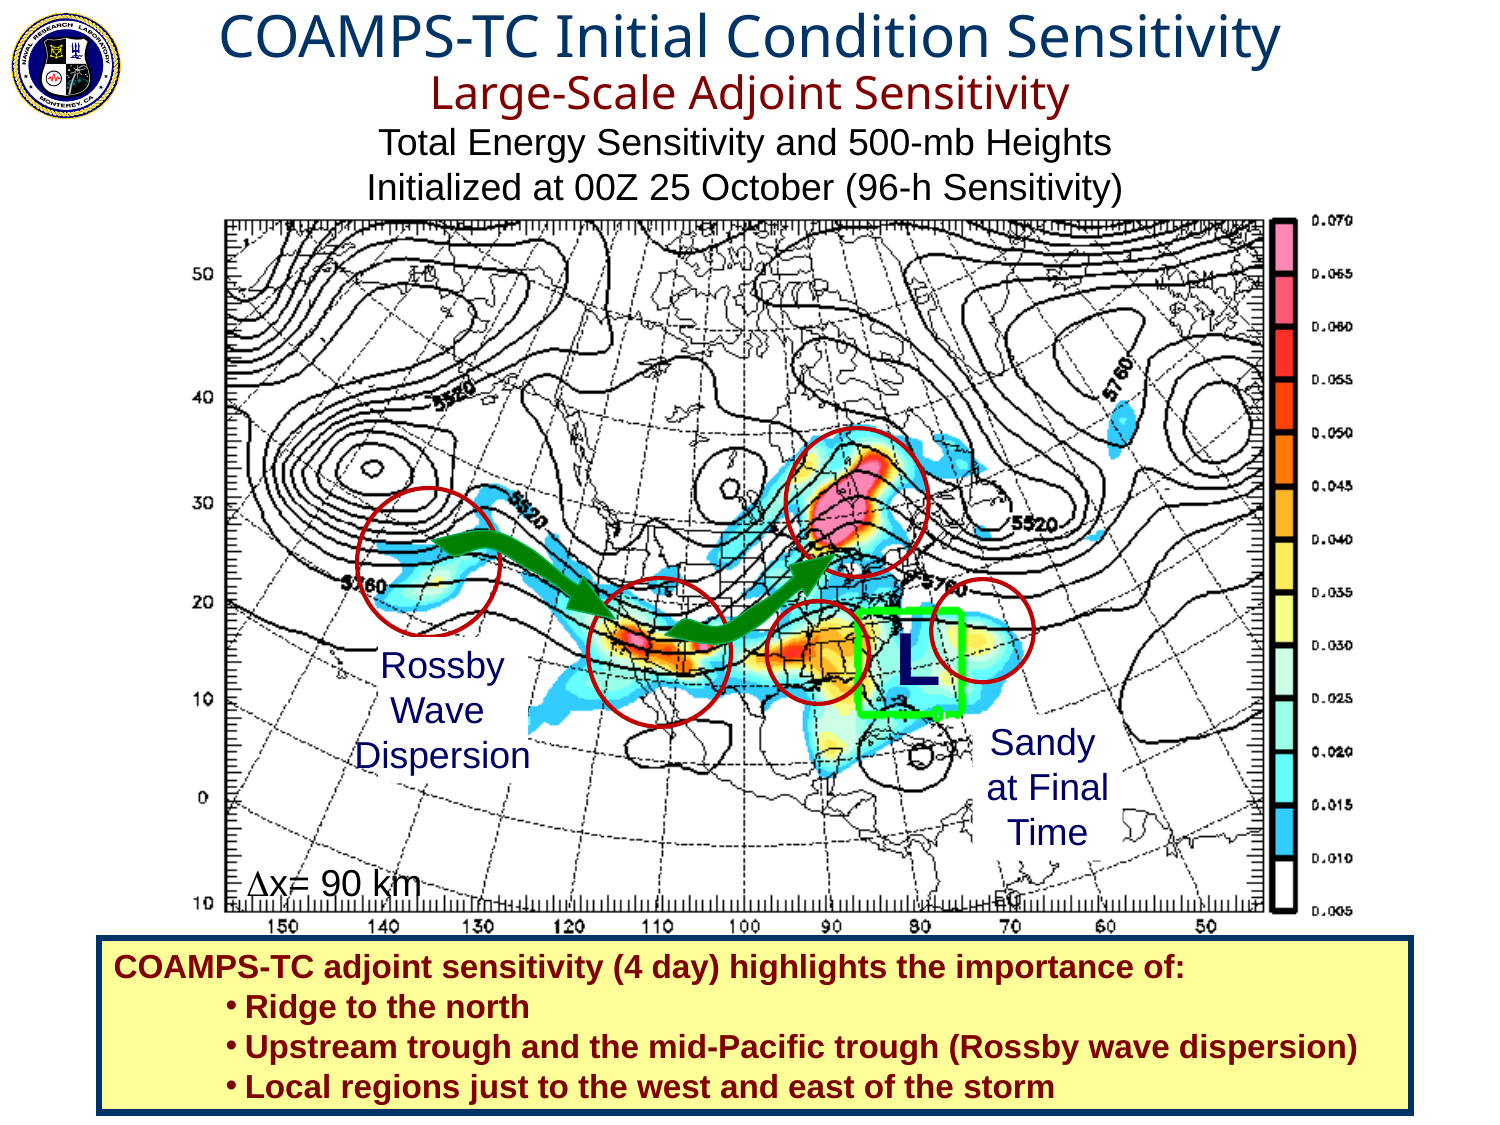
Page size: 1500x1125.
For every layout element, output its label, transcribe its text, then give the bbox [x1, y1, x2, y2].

text_box COAMPS-TC Initial Condition Sensitivity Large-Scale Adjoint Sensitivity [0, 0, 1500, 188]
text_box COAMPS-TC adjoint sensitivity (4 day) highlights the importance of: Ridge to the north Upstream trough and the mid-Pacific trough (Rossby wave dispersion) Local regions just to the west and east of the storm [98, 938, 1411, 1113]
picture [162, 213, 1444, 978]
text_box Total Energy Sensitivity and 500-mb Heights Initialized at 00Z 25 October (96-h Sensitivity) [228, 110, 1262, 212]
